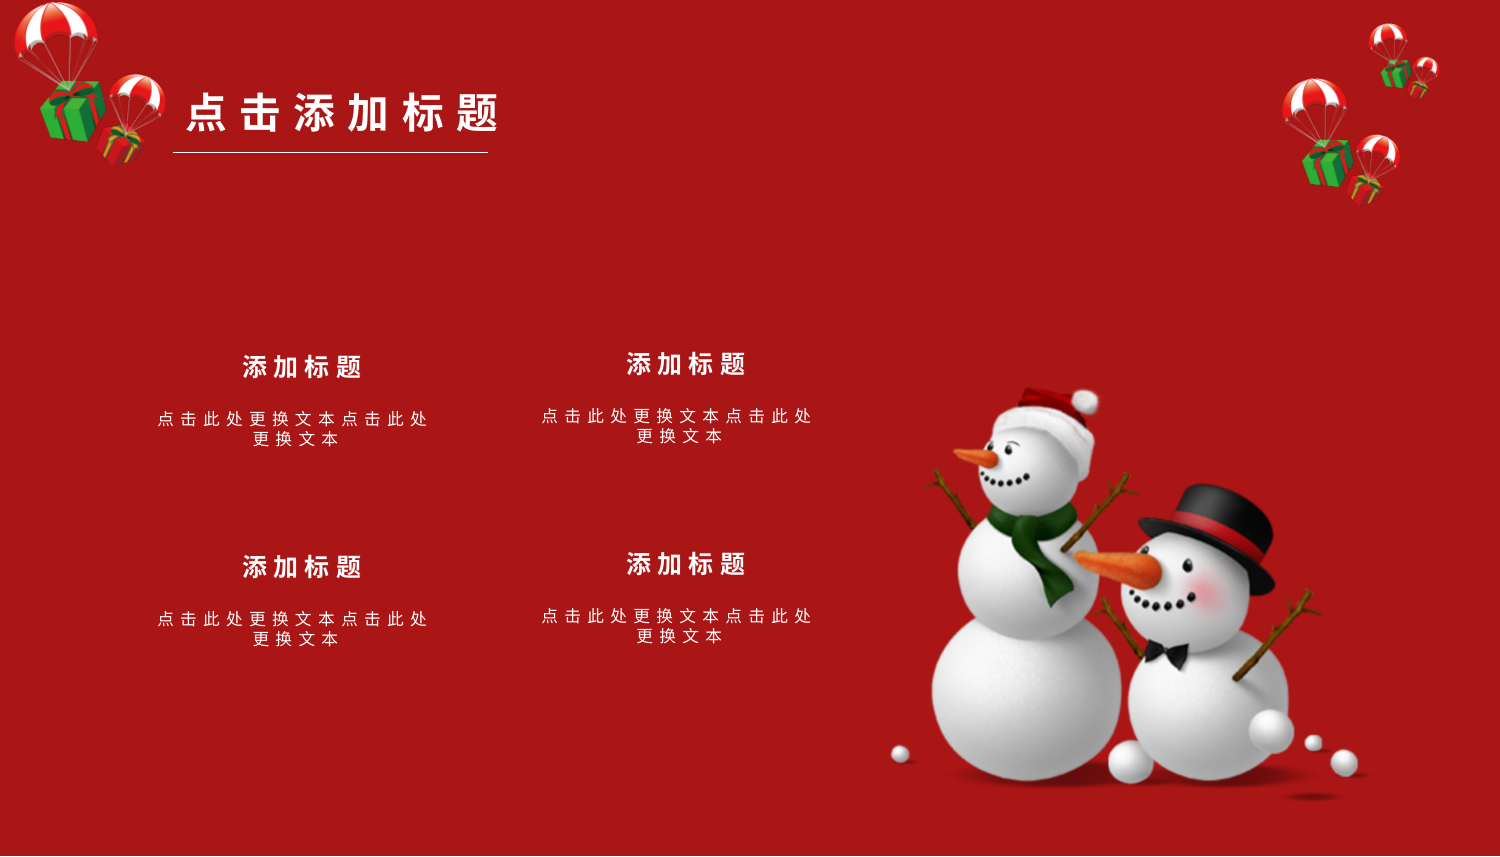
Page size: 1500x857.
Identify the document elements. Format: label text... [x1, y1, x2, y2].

picture [871, 366, 1386, 814]
text_box 点击此处更换文本点击此处更换文本 [522, 398, 836, 454]
text_box 添加标题 [611, 341, 771, 386]
text_box 点击添加标题 [180, 79, 514, 145]
text_box 点击此处更换文本点击此处更换文本 [138, 401, 452, 457]
text_box 添加标题 [227, 543, 387, 589]
text_box 添加标题 [611, 540, 771, 586]
picture [0, 0, 180, 180]
text_box 点击此处更换文本点击此处更换文本 [138, 601, 452, 656]
text_box 添加标题 [227, 344, 387, 389]
text_box 点击此处更换文本点击此处更换文本 [522, 598, 836, 653]
picture [1271, 22, 1446, 217]
